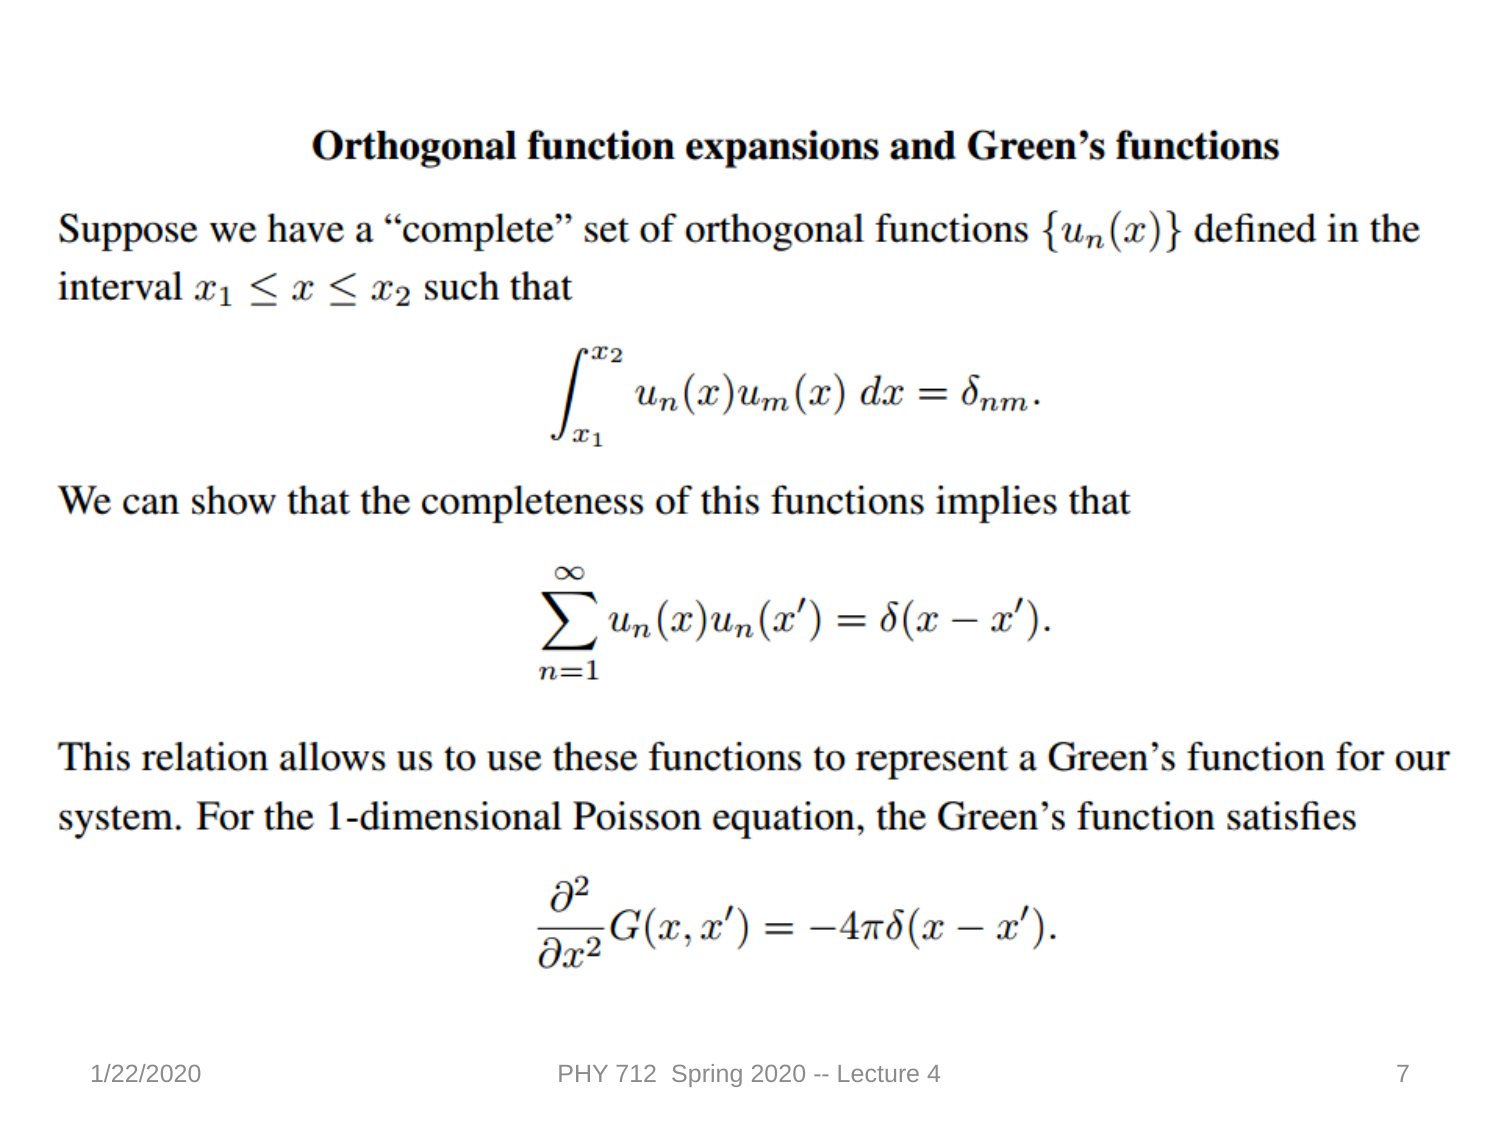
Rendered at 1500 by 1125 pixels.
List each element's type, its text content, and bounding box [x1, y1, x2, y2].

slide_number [75, 1066, 425, 1103]
footer PHY 712 Spring 2020 -- Lecture 4 [512, 1066, 988, 1103]
slide_number 7 [1074, 1066, 1425, 1103]
picture [44, 66, 1456, 1059]
